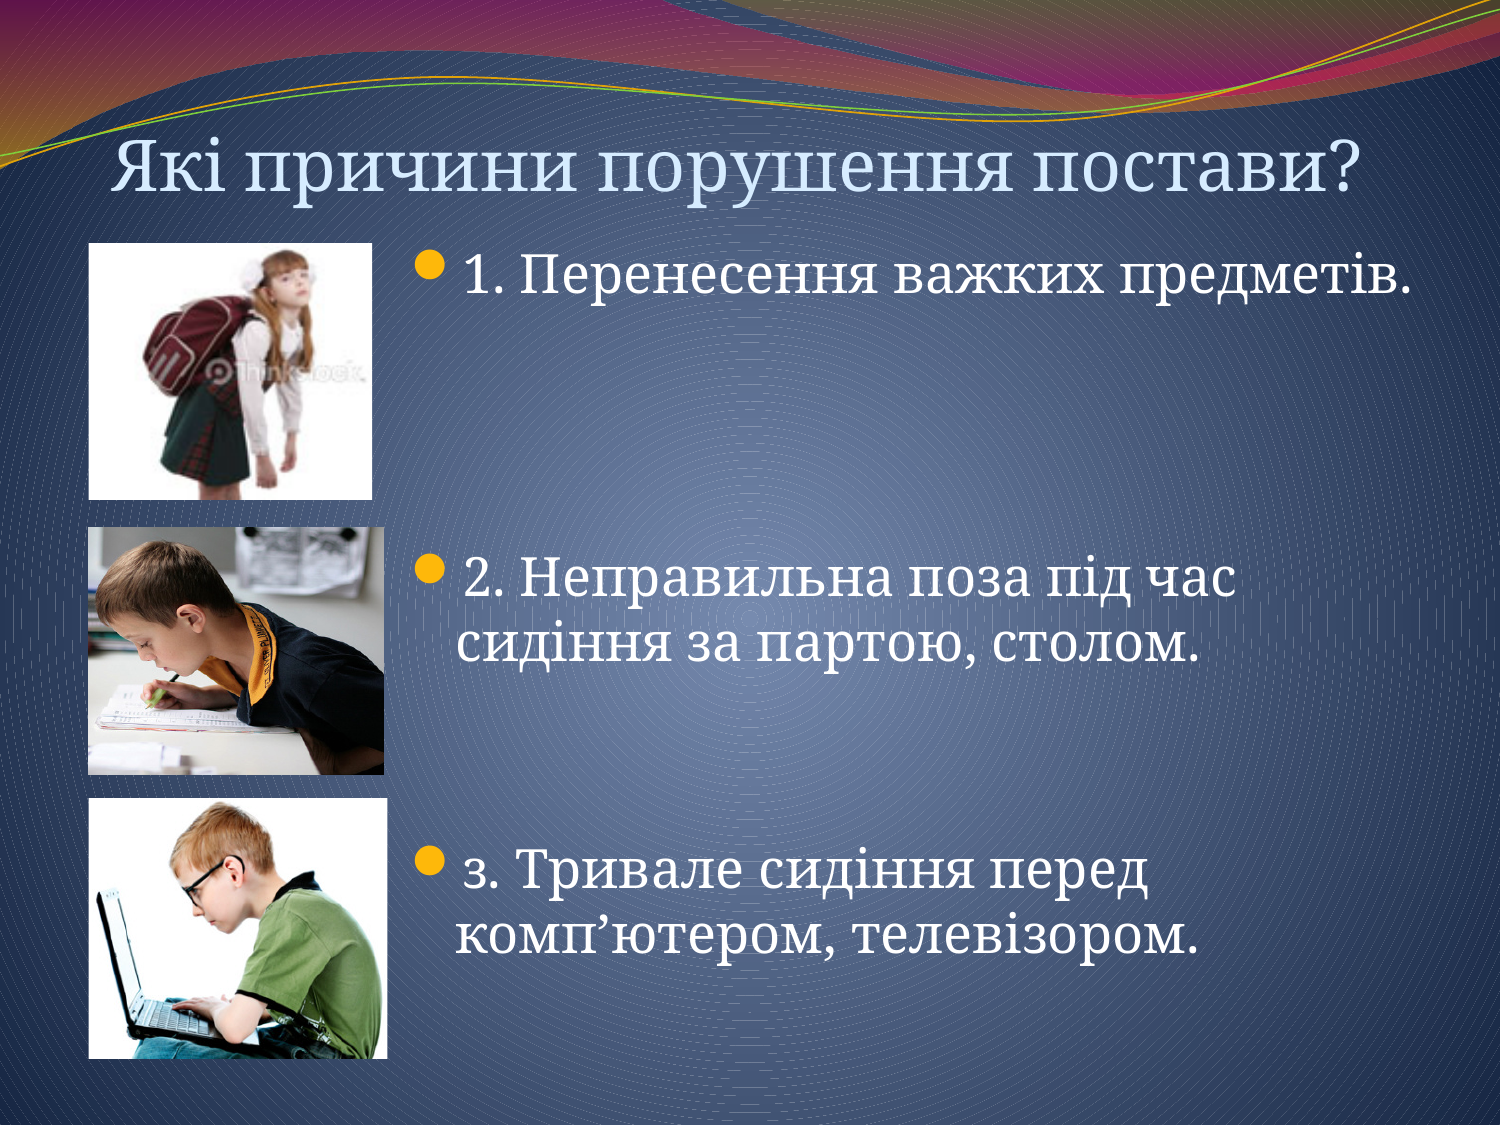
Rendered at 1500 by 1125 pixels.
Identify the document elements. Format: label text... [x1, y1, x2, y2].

title Які причини порушення постави? [74, 54, 1426, 304]
picture [88, 798, 388, 1059]
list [88, 526, 385, 776]
picture [88, 243, 373, 504]
list 1. Перенесення важких предметів. 2. Неправильна поза під час сидіння за партою, столом. з. Тривале сидіння перед комп’ютером, телевізором. [395, 231, 1448, 1059]
